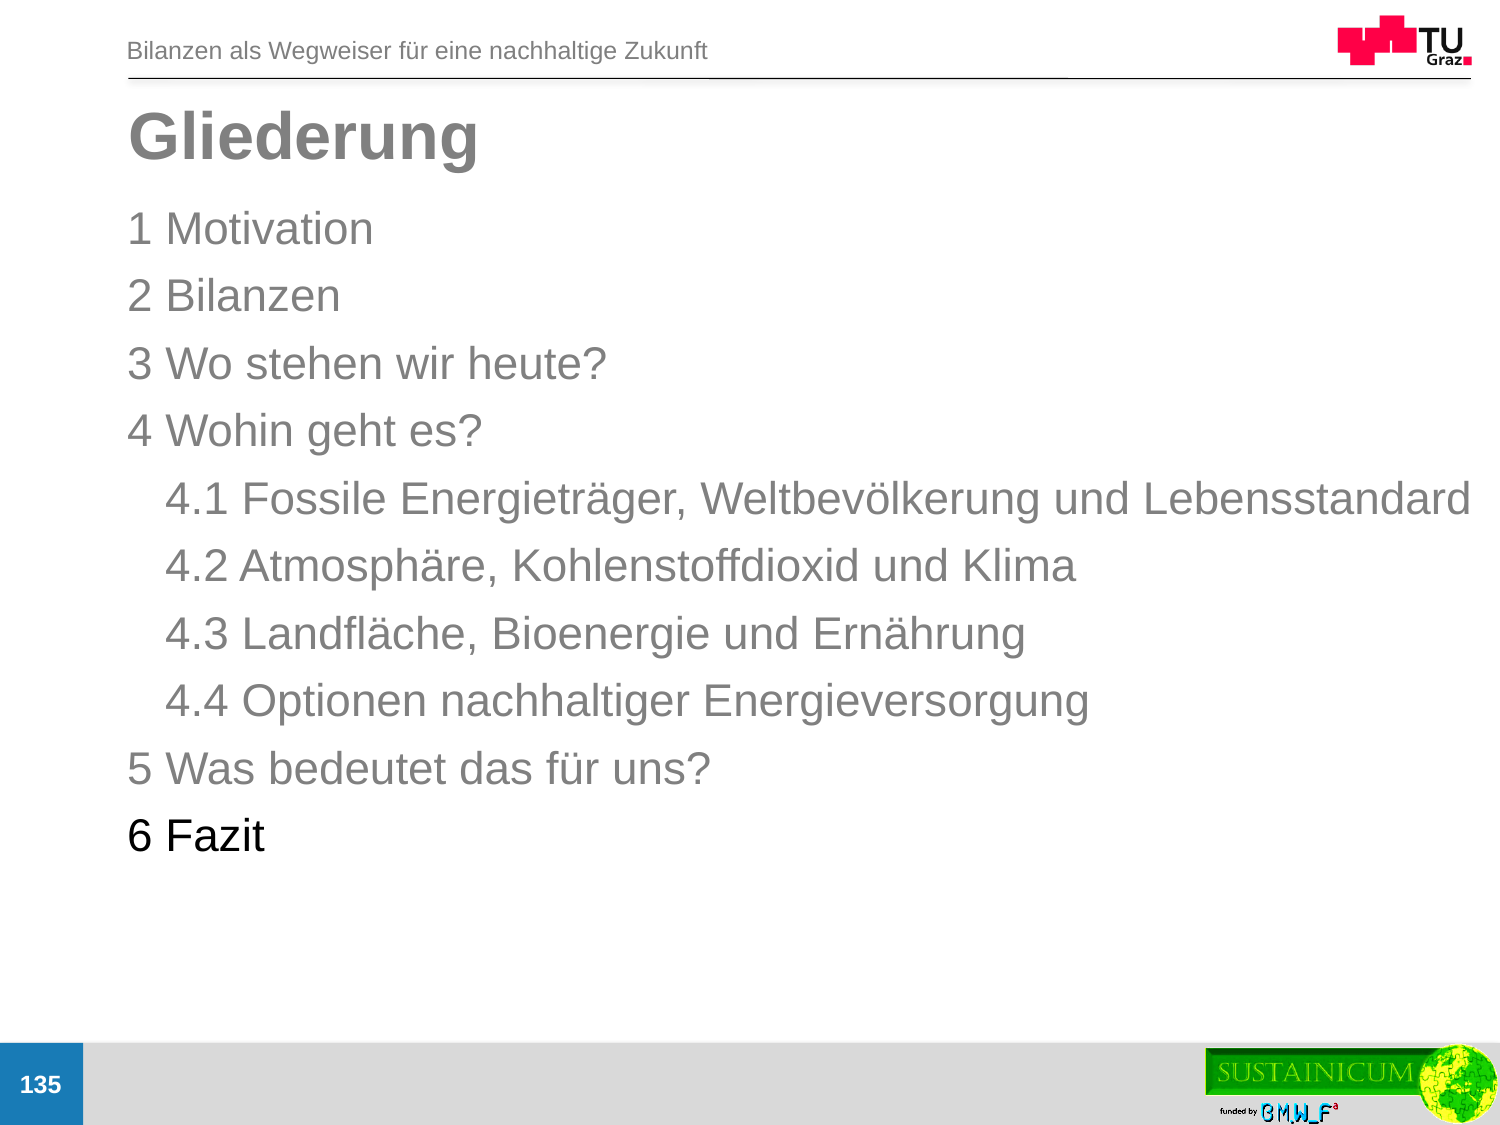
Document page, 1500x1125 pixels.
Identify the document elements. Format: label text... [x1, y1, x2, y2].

picture [1335, 12, 1474, 68]
text_box 1 Motivation 2 Bilanzen 3 Wo stehen wir heute? 4 Wohin geht es? 4.1 Fossile Energieträger, Weltbevölkerung und Lebensstandard 4.2 Atmosphäre, Kohlenstoffdioxid und Klima 4.3 Landfläche, Bioenergie und Ernährung 4.4 Optionen nachhaltiger Energieversorgung 5 Was bedeutet das für uns? 6 Fazit [112, 190, 1500, 869]
title Gliederung [113, 85, 1500, 190]
picture [1205, 1041, 1500, 1125]
